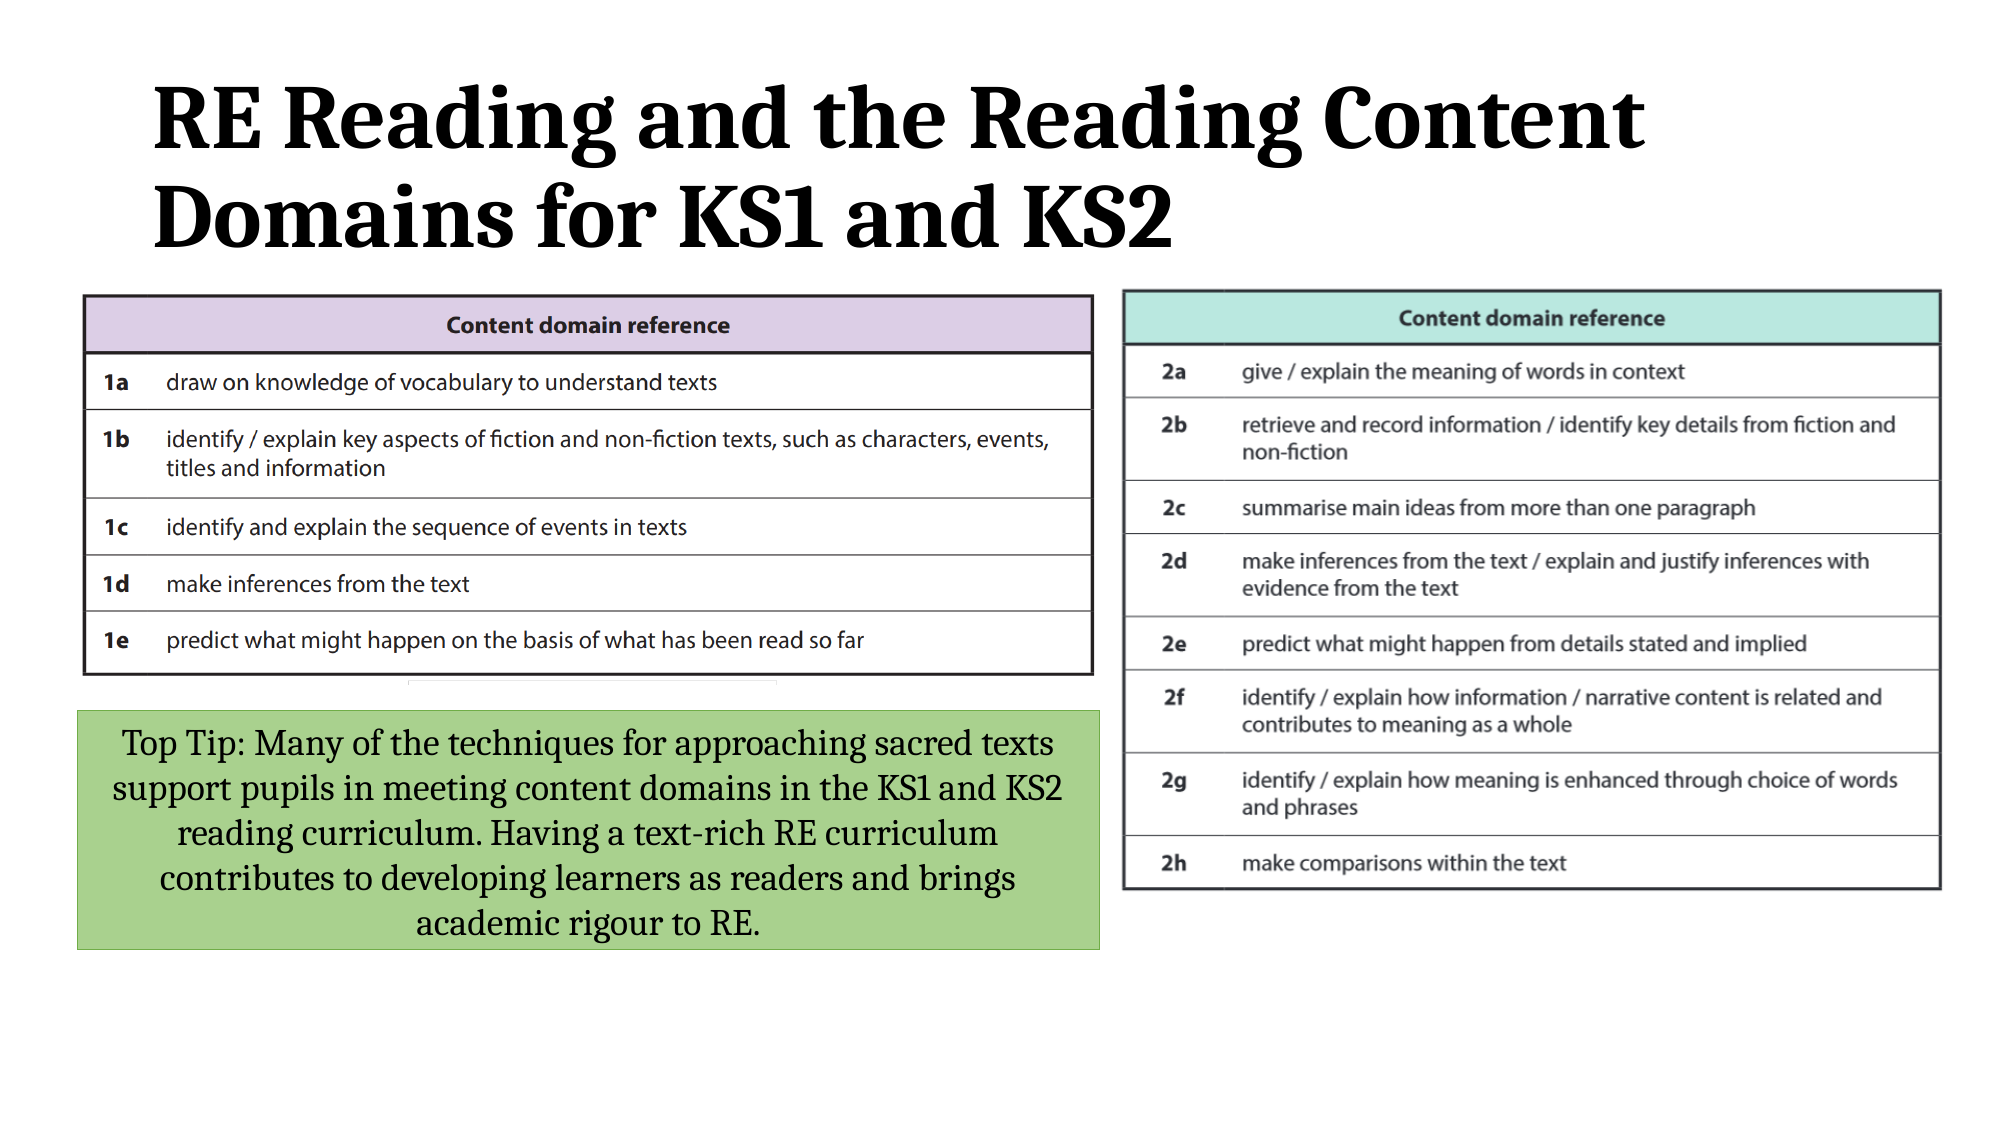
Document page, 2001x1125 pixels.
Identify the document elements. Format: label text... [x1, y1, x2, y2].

picture [1110, 277, 1961, 908]
picture [77, 288, 1100, 685]
text_box Top Tip: Many of the techniques for approaching sacred texts support pupils in meeting content domains in the KS1 and KS2 reading curriculum. Having a text-rich RE curriculum contributes to developing learners as readers and brings academic rigour to RE. [77, 710, 1100, 950]
title RE Reading and the Reading Content Domains for KS1 and KS2 [137, 59, 1863, 278]
